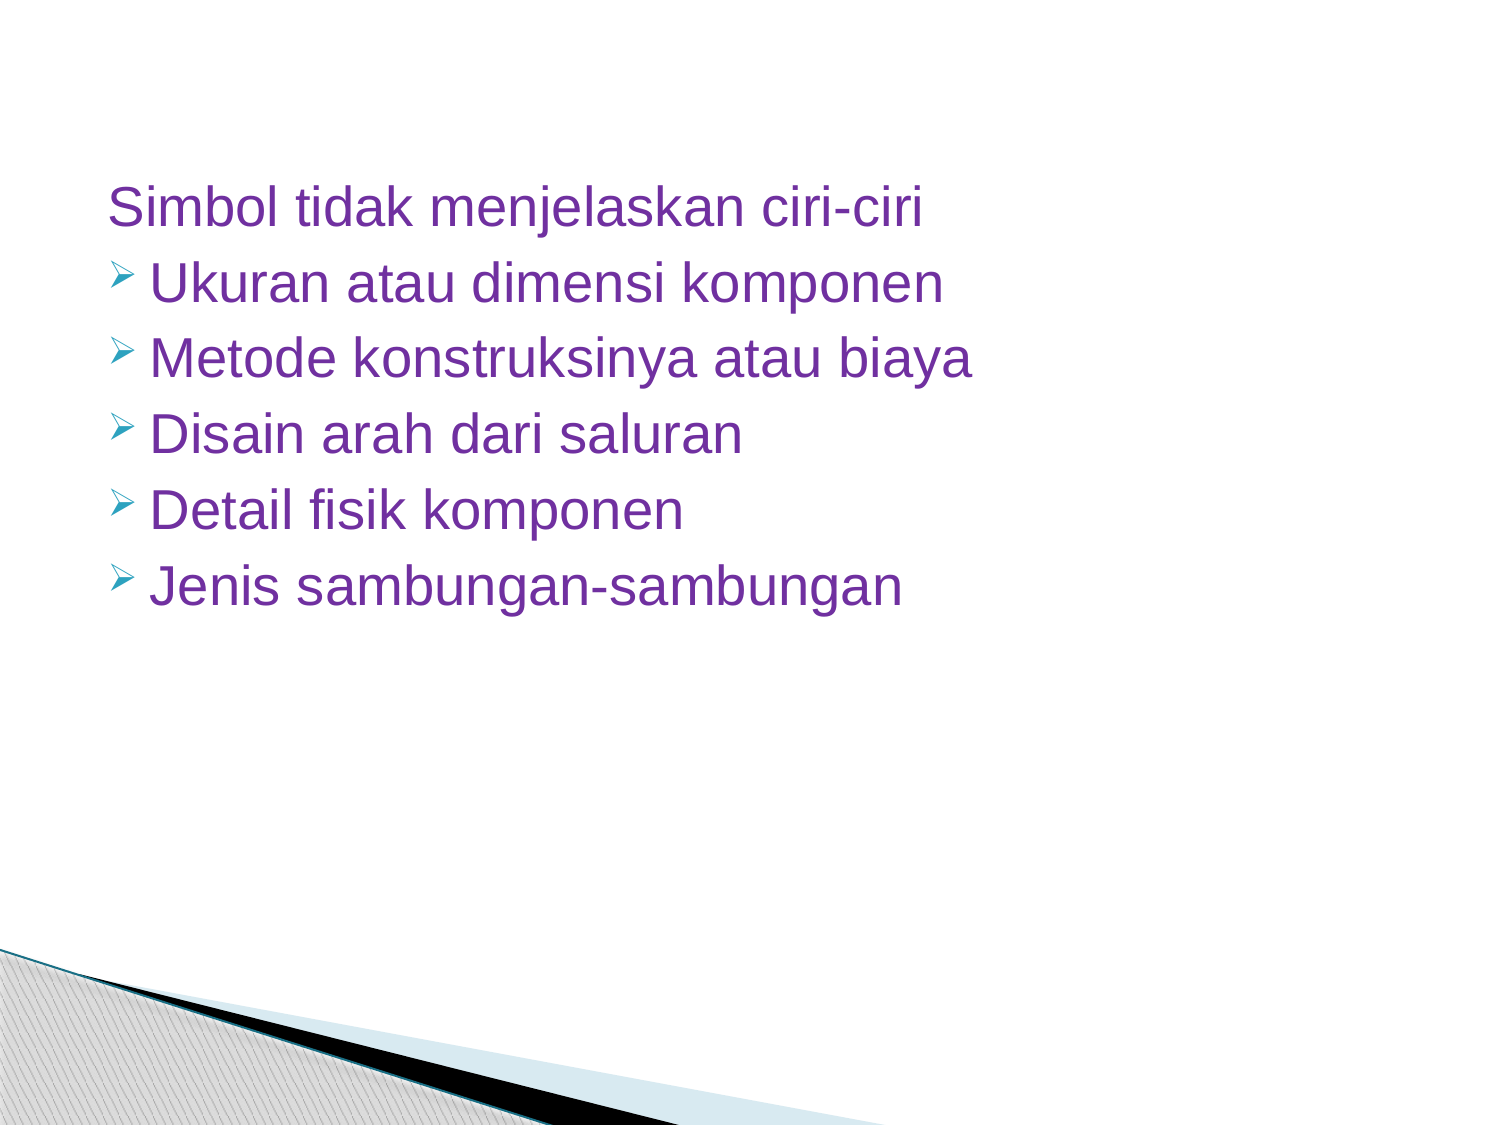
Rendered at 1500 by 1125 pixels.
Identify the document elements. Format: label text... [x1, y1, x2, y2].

list Simbol tidak menjelaskan ciri-ciri Ukuran atau dimensi komponen Metode konstruksinya atau biaya Disain arah dari saluran Detail fisik komponen Jenis sambungan-sambungan [75, 162, 1425, 1035]
